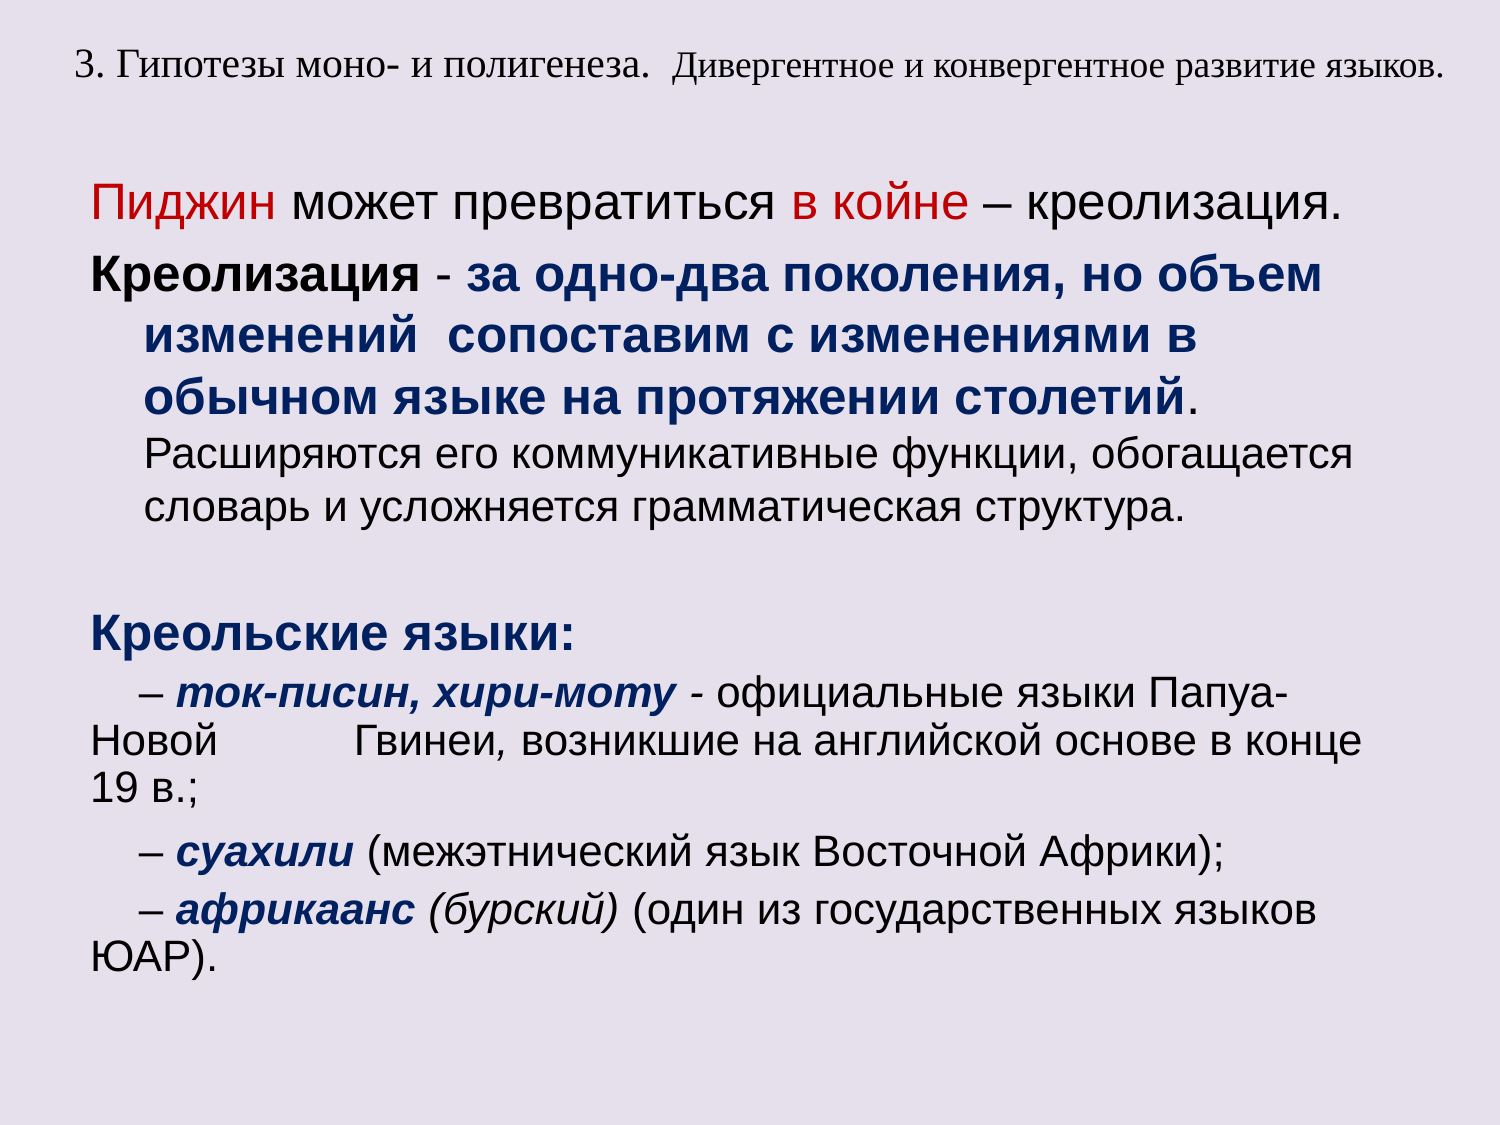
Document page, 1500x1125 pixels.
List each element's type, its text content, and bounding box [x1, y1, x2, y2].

list Пиджин может превратиться в койне – креолизация. Креолизация - за одно-два поколения, но объем изменений сопоставим с изменениями в обычном языке на протяжении столетий. Расширяются его коммуникативные функции, обогащается словарь и усложняется грамматическая структура. Креольские языки: – ток-писин, хири-моту - официальные языки Папуа-Новой Гвинеи, возникшие на английской основе в конце 19 в.; – суахили (межэтнический язык Восточной Африки); – африкаанс (бурский) (один из государственных языков ЮАР). [75, 160, 1425, 1005]
title 3. Гипотезы моно- и полигенеза. Дивергентное и конвергентное развитие языков. [29, 0, 1500, 114]
